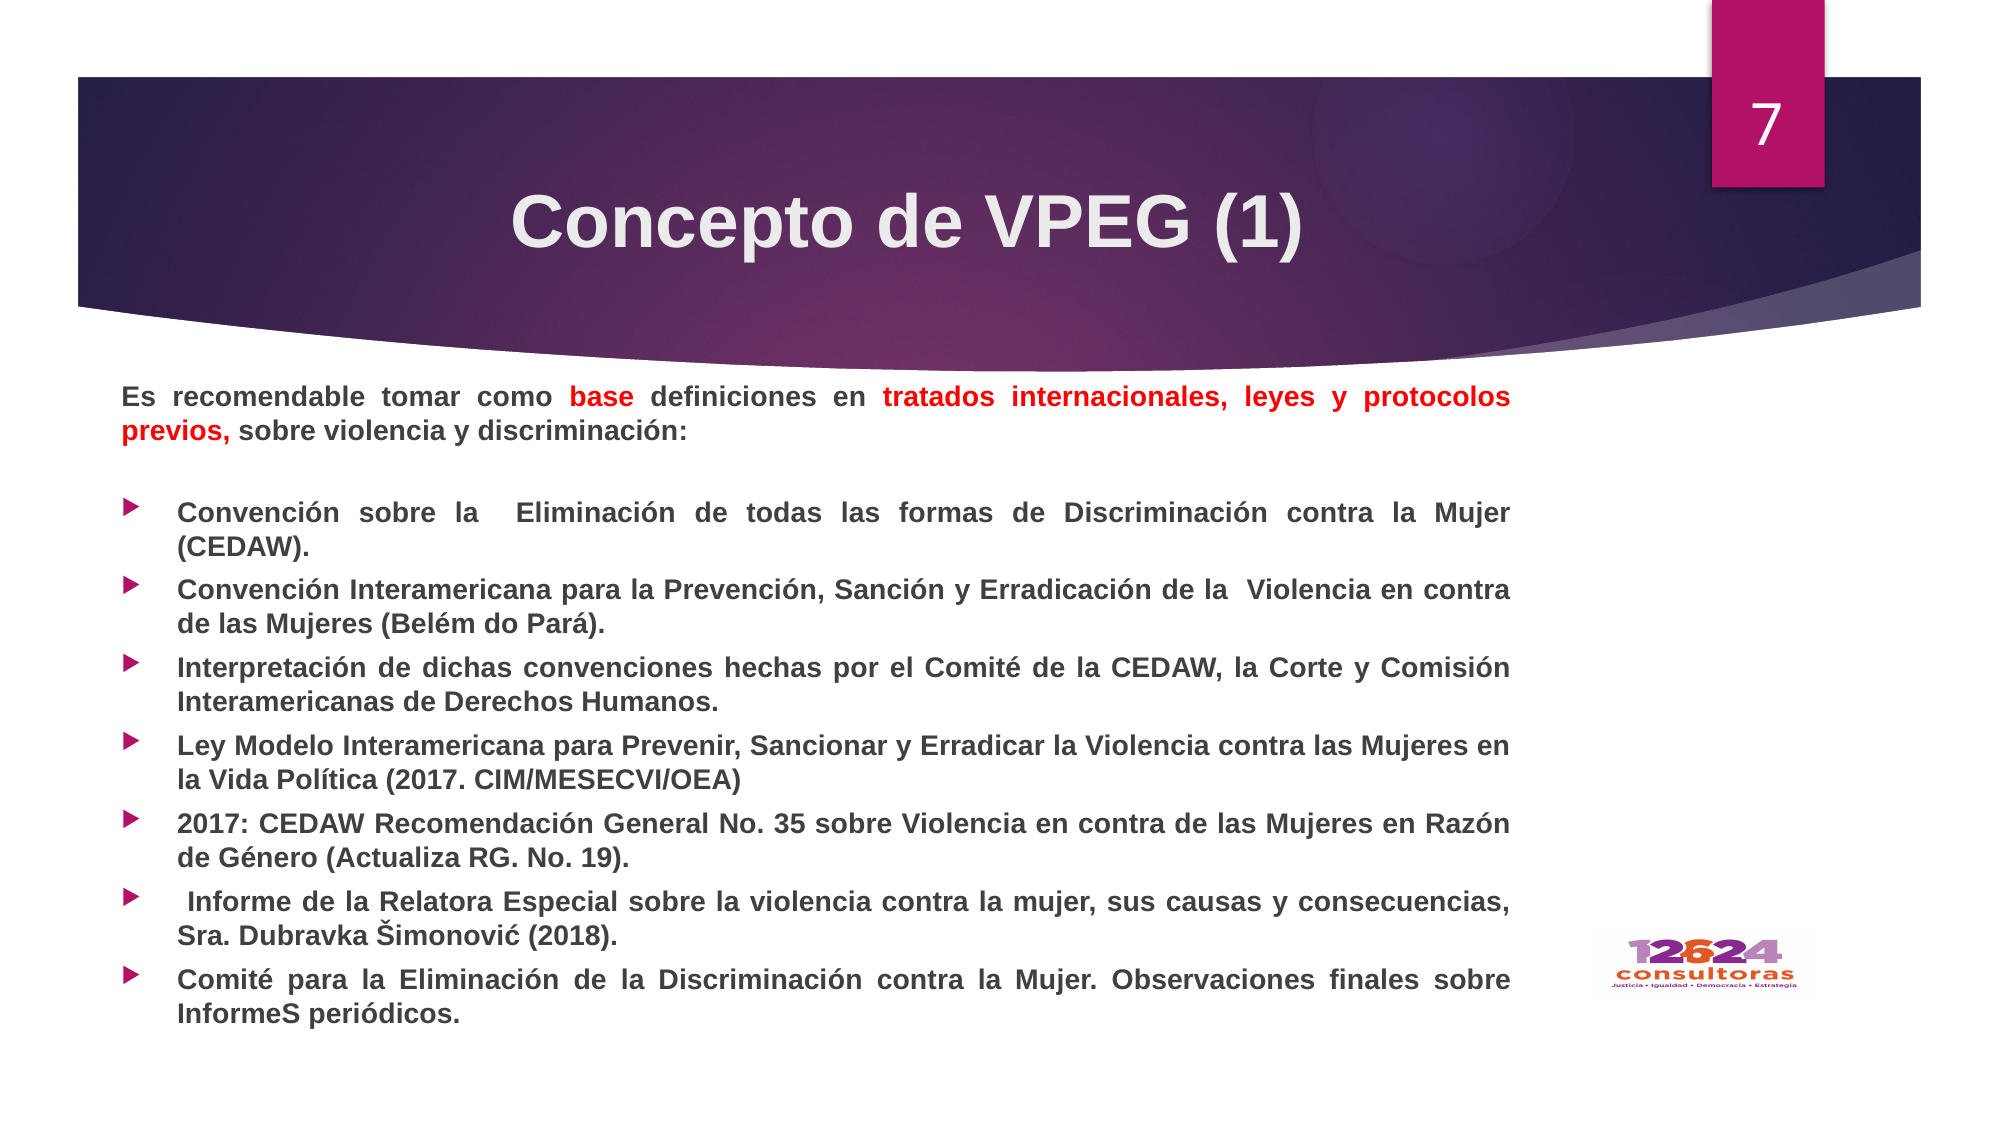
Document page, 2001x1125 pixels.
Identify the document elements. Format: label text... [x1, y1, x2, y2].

slide_number 7 [1698, 48, 1836, 175]
title Concepto de VPEG (1) [189, 159, 1627, 276]
picture [1591, 929, 1816, 1002]
list Es recomendable tomar como base definiciones en tratados internacionales, leyes y protocolos previos, sobre violencia y discriminación: Convención sobre la Eliminación de todas las formas de Discriminación contra la Mujer (CEDAW). Convención Interamericana para la Prevención, Sanción y Erradicación de la Violencia en contra de las Mujeres (Belém do Pará). Interpretación de dichas convenciones hechas por el Comité de la CEDAW, la Corte y Comisión Interamericanas de Derechos Humanos. Ley Modelo Interamericana para Prevenir, Sancionar y Erradicar la Violencia contra las Mujeres en la Vida Política (2017. CIM/MESECVI/OEA) 2017: CEDAW Recomendación General No. 35 sobre Violencia en contra de las Mujeres en Razón de Género (Actualiza RG. No. 19). Informe de la Relatora Especial sobre la violencia contra la mujer, sus causas y consecuencias, Sra. Dubravka Šimonović (2018). Comité para la Eliminación de la Discriminación contra la Mujer. Observaciones finales sobre InformeS periódicos. [106, 370, 1527, 1047]
